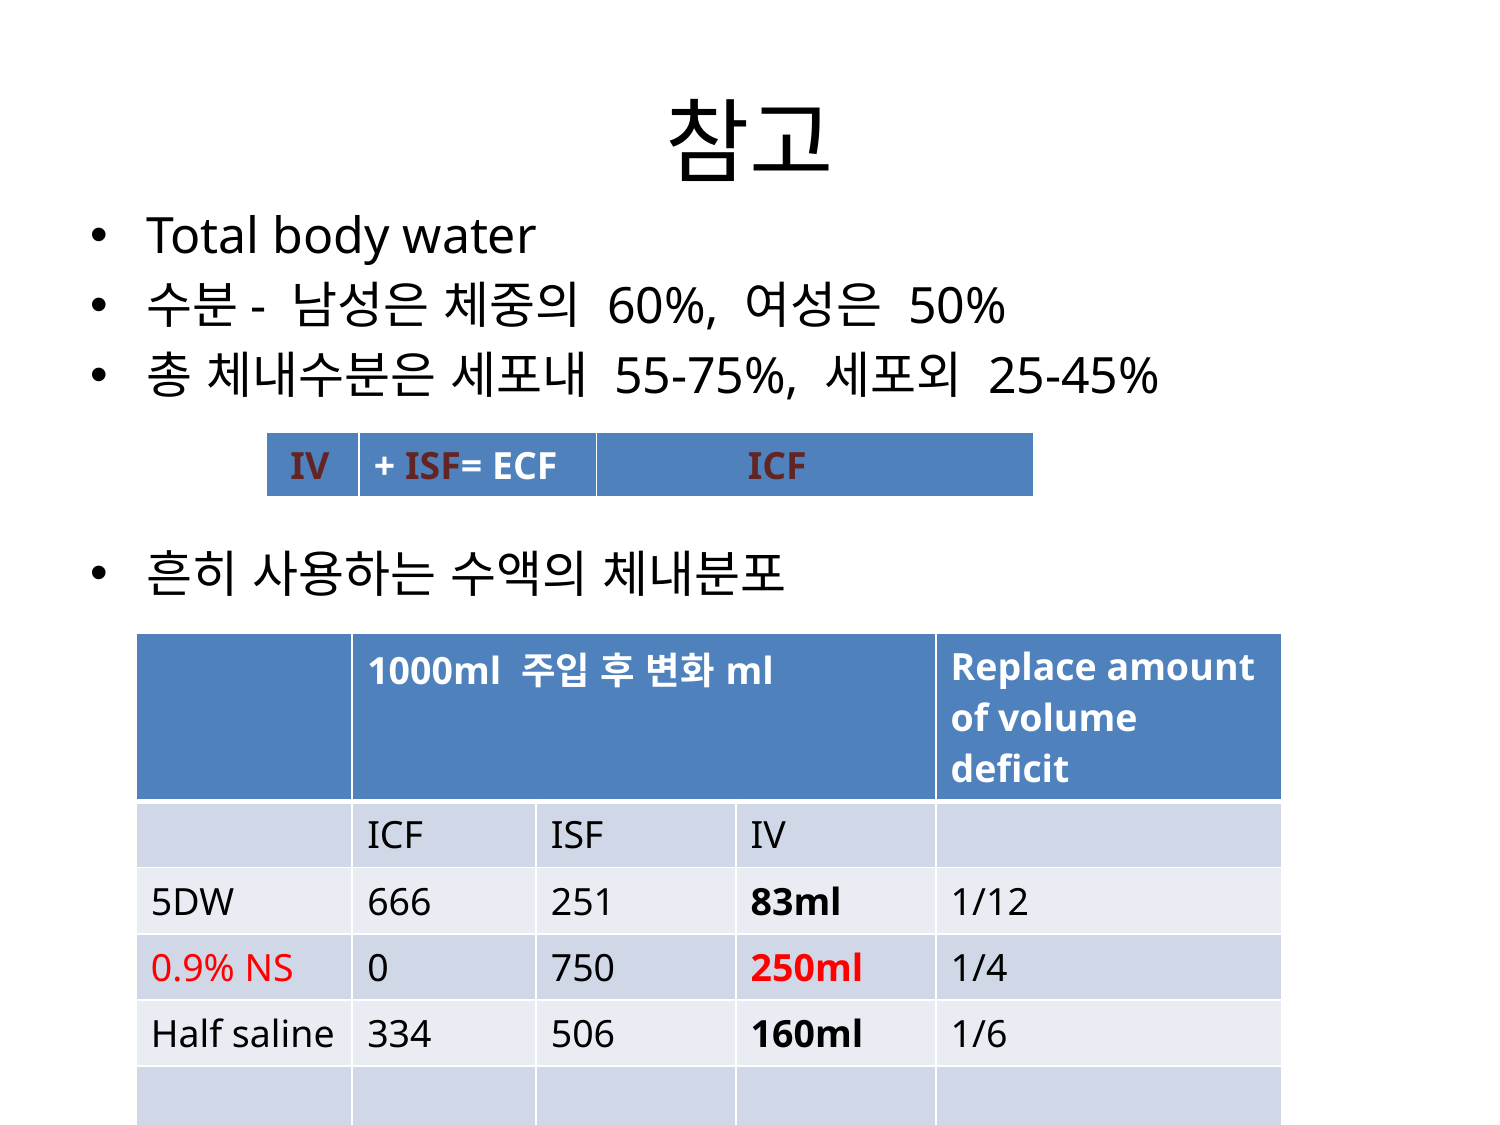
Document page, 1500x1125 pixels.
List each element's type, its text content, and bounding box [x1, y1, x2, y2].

table_cell [353, 1067, 535, 1125]
table_header ICF [597, 433, 1033, 496]
table_cell 666 [353, 868, 535, 933]
table_cell [137, 1067, 351, 1125]
table_cell 1/4 [937, 935, 1281, 999]
table_cell 0.9% NS [137, 935, 351, 999]
table_cell 334 [353, 1001, 535, 1065]
table_cell 750 [537, 935, 735, 999]
table_cell 0 [353, 935, 535, 999]
table_cell [737, 1067, 935, 1125]
table_cell 5DW [137, 868, 351, 933]
table_cell 1/6 [937, 1001, 1281, 1065]
table_header [137, 634, 351, 799]
table_header Replace amount of volume deficit [937, 634, 1281, 799]
table_cell [537, 1067, 735, 1125]
table_cell 160ml [737, 1001, 935, 1065]
table_cell 250ml [737, 935, 935, 999]
table_cell 251 [537, 868, 735, 933]
table_header 1000ml 주입 후 변화ml [353, 634, 935, 799]
table_header + ISF= ECF [360, 433, 596, 496]
list Total body water 수분- 남성은 체중의 60%, 여성은 50% 총 체내수분은 세포내 55-75%, 세포외 25-45% 흔히 사용하는 수액의 체내분포 [75, 196, 1425, 1005]
table_cell [937, 1067, 1281, 1125]
table_cell IV [737, 804, 935, 867]
table_cell ISF [537, 804, 735, 867]
table_cell ICF [353, 804, 535, 867]
table_cell 1/12 [937, 868, 1281, 933]
table_cell 506 [537, 1001, 735, 1065]
table_cell [937, 804, 1281, 867]
table_cell 83ml [737, 868, 935, 933]
table_cell [137, 804, 351, 867]
table_cell Half saline [137, 1001, 351, 1065]
title 참고 [75, 45, 1425, 196]
table_header IV [267, 433, 358, 496]
